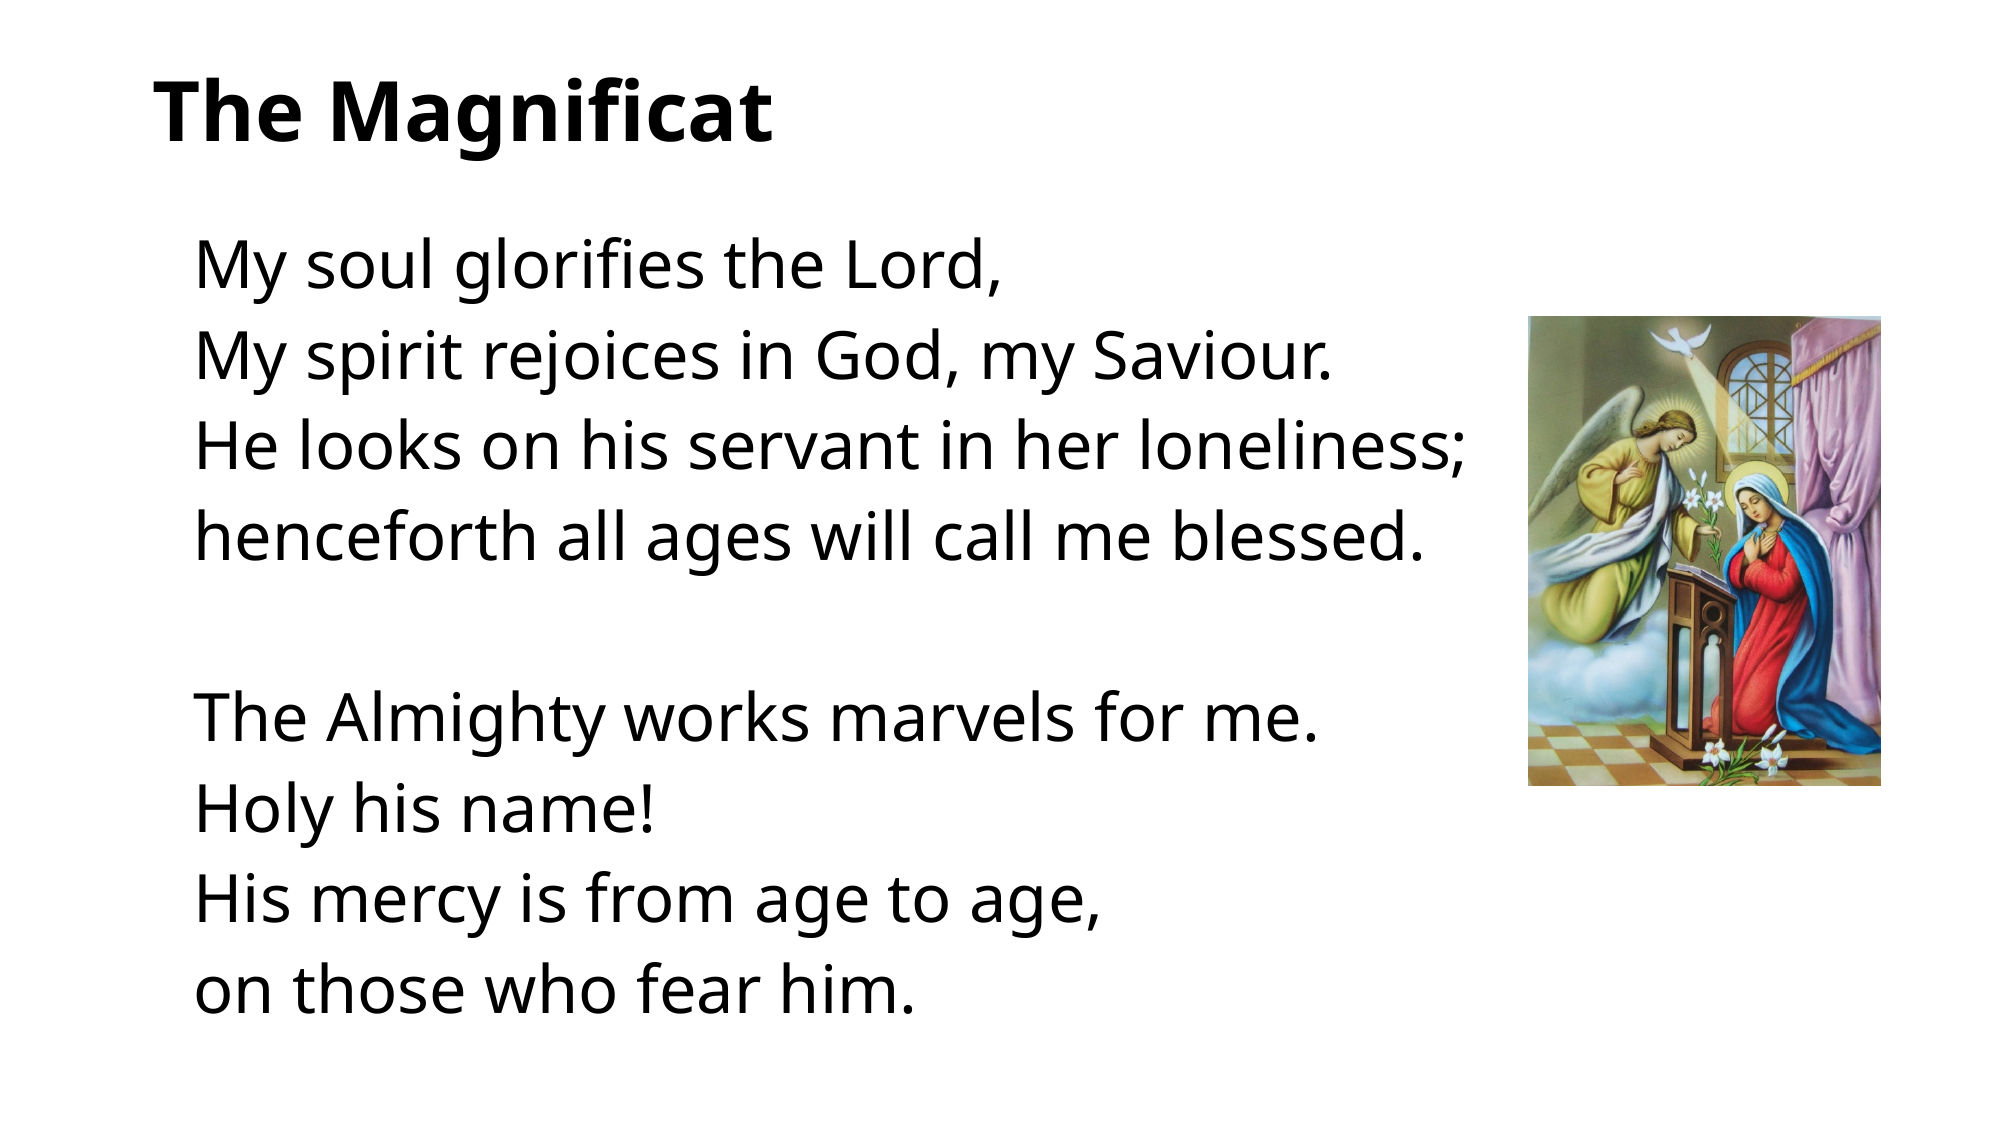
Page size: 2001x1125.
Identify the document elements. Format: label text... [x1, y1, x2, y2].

title The Magnificat [137, 5, 1863, 224]
picture [1528, 316, 1881, 786]
list My soul glorifies the Lord, My spirit rejoices in God, my Saviour. He looks on his servant in her loneliness; henceforth all ages will call me blessed. The Almighty works marvels for me. Holy his name! His mercy is from age to age, on those who fear him. [178, 223, 1529, 1090]
